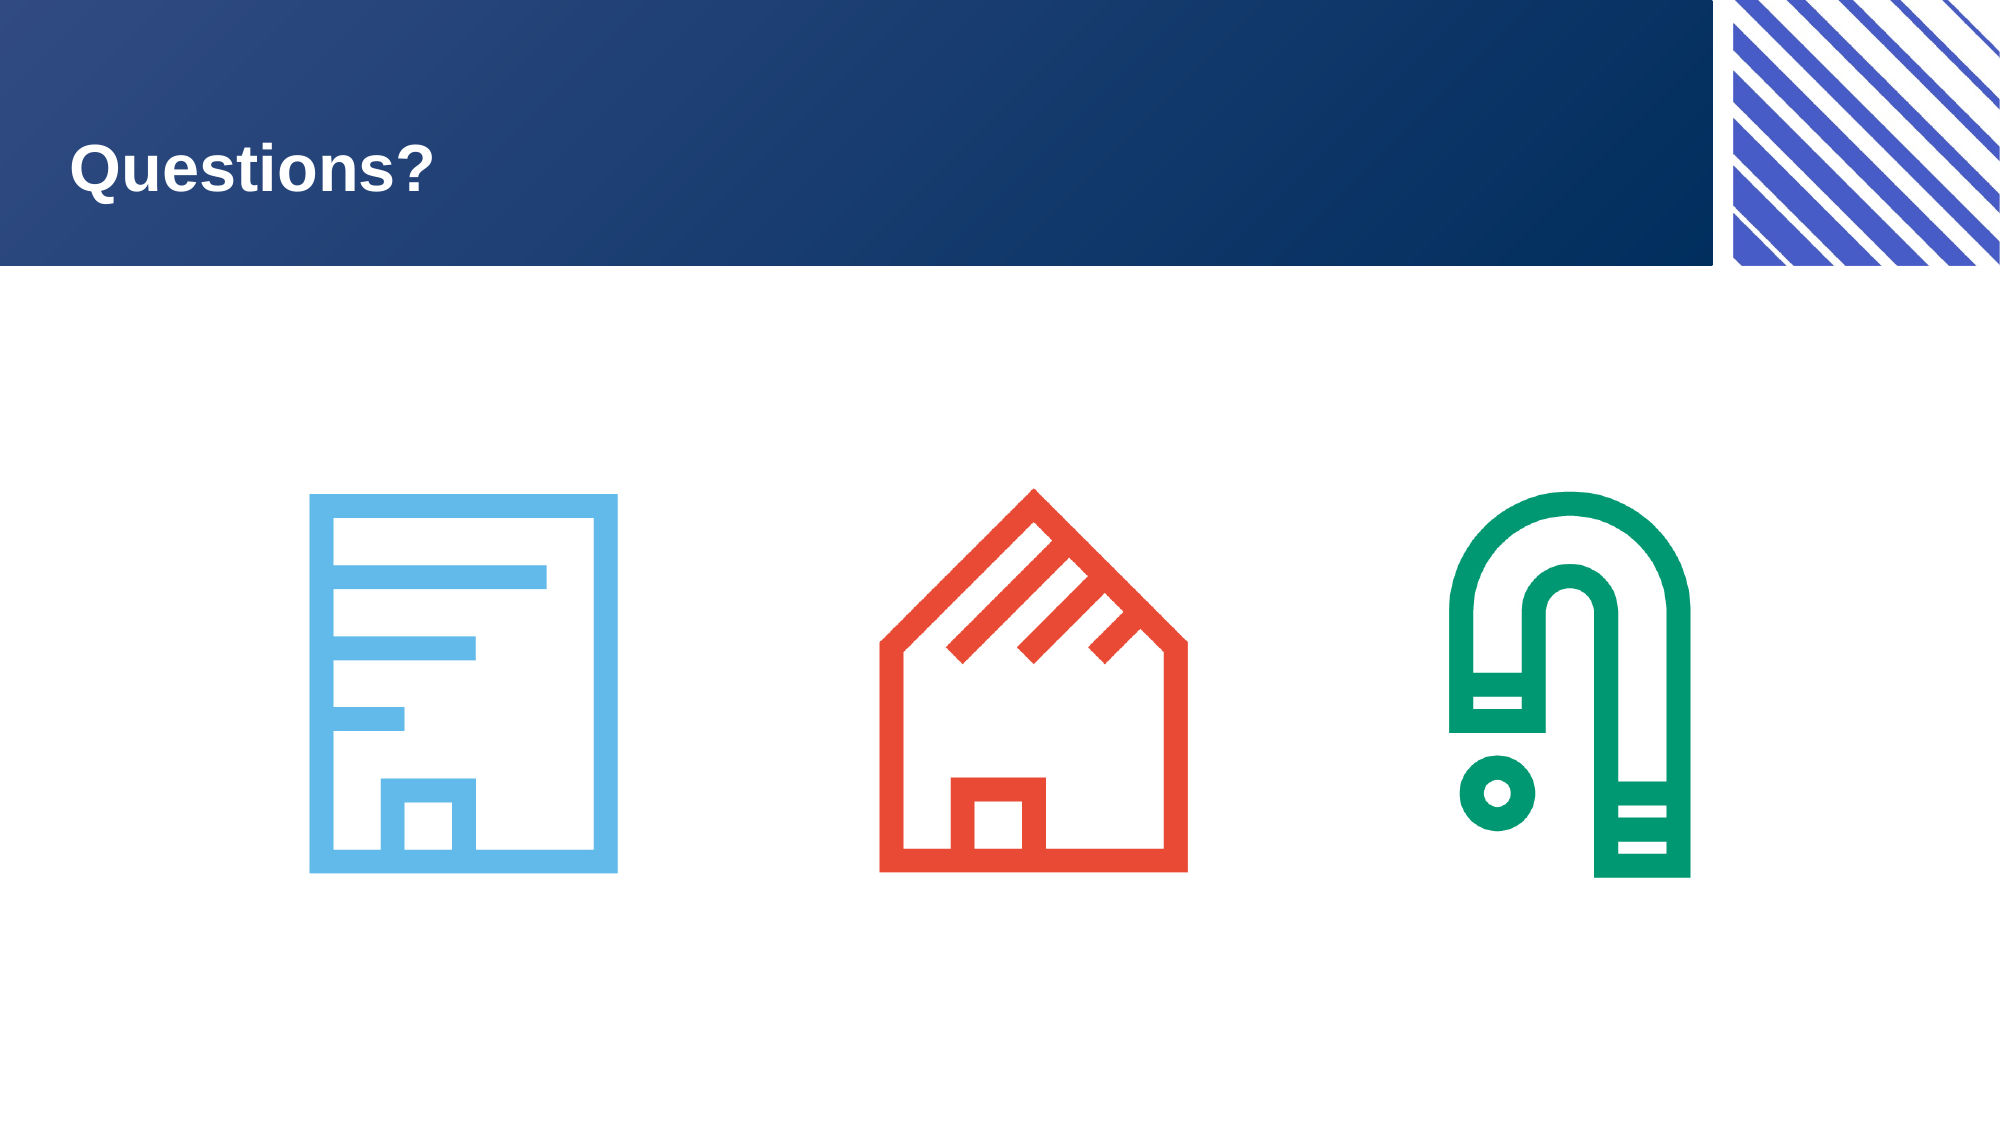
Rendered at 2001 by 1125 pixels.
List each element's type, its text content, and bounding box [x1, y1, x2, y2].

picture [1352, 467, 1787, 902]
list Questions? [54, 51, 1591, 213]
picture [820, 469, 1247, 896]
picture [250, 470, 677, 897]
picture [1733, 0, 2000, 266]
